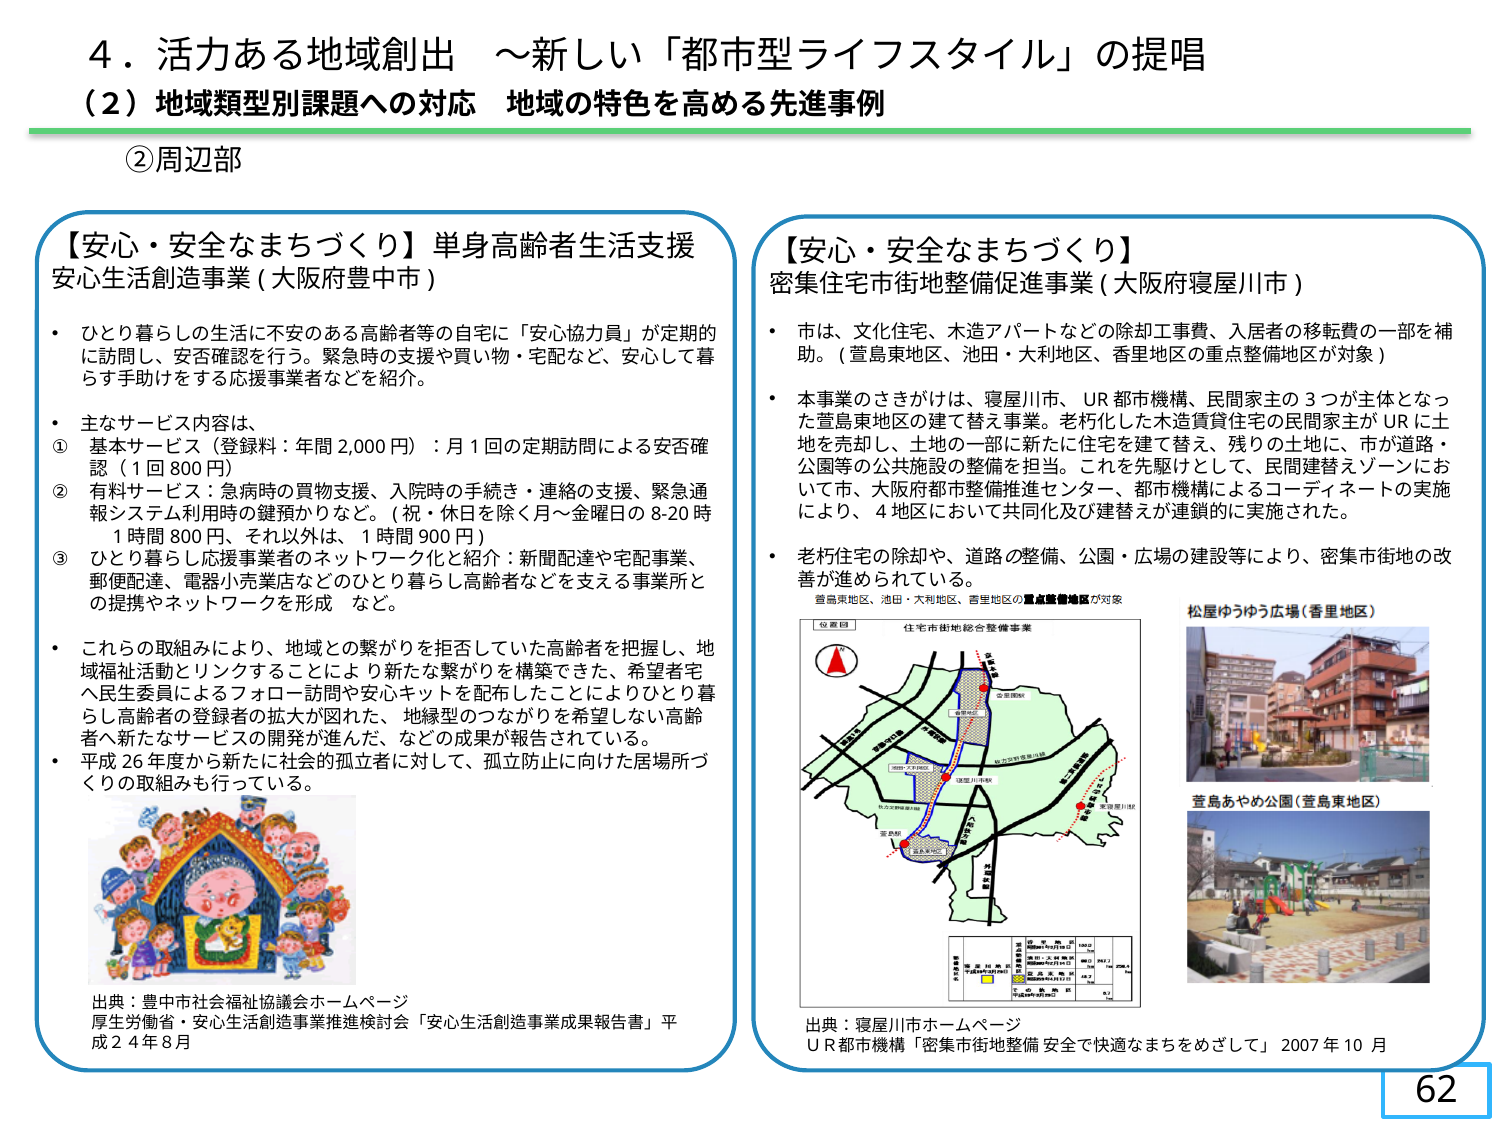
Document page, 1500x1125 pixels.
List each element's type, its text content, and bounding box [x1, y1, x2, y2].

picture [1178, 597, 1448, 995]
picture [88, 795, 356, 985]
text_box ②周辺部 [52, 142, 1441, 184]
picture [796, 589, 1143, 1012]
text_box 出典：寝屋川市ホームページ ＵＲ都市機構「密集市街地整備 安全で快適なまちをめざして」2007年10 月 [790, 1007, 1417, 1063]
text_box 【安心・安全なまちづくり】 密集住宅市街地整備促進事業(大阪府寝屋川市) 市は、文化住宅、木造アパートなどの除却工事費、入居者の移転費の一部を補助。(萱島東地区、池田・大利地区、香里地区の重点整備地区が対象) 本事業のさきがけは、寝屋川市、UR都市機構、民間家主の3つが主体となった萱島東地区の建て替え事業。老朽化した木造賃貸住宅の民間家主がURに土地を売却し、土地の一部に新たに住宅を建て替え、残りの土地に、市が道路・公園等の公共施設の整備を担当。これを先駆けとして、民間建替えゾーンにおいて市、大阪府都市整備推進センター、都市機構によるコーディネートの実施により、4地区において共同化及び建替えが連鎖的に実施された。 老朽住宅の除却や、道路の整備、公園・広場の建設等により、密集市街地の改善が進められている。 [751, 214, 1486, 1073]
text_box 62 [1381, 1062, 1492, 1119]
text_box 出典：豊中市社会福祉協議会ホームページ 厚生労働省・安心生活創造事業推進検討会「安心生活創造事業成果報告書」平成２４年８月 [76, 984, 704, 1059]
text_box 【安心・安全なまちづくり】単身高齢者生活支援 安心生活創造事業(大阪府豊中市) ひとり暮らしの生活に不安のある高齢者等の自宅に「安心協力員」が定期的に訪問し、安否確認を行う。緊急時の支援や買い物・宅配など、安心して暮らす手助けをする応援事業者などを紹介。 主なサービス内容は、 基本サービス（登録料：年間2,000円）：月1回の定期訪問による安否確認（1回800円） 有料サービス：急病時の買物支援、入院時の手続き・連絡の支援、緊急通報システム利用時の鍵預かりなど。(祝・休日を除く月～金曜日の8-20時 1時間800円、それ以外は、1時間900円) ひとり暮らし応援事業者のネットワーク化と紹介：新聞配達や宅配事業、郵便配達、電器小売業店などのひとり暮らし高齢者などを支える事業所との提携やネットワークを形成 など。 これらの取組みにより、地域との繋がりを拒否していた高齢者を把握し、地域福祉活動とリンクすることによ り新たな繋がりを構築できた、希望者宅へ民生委員によるフォロー訪問や安心キットを配布したことによりひとり暮らし高齢者の登録者の拡大が図れた、 地縁型のつながりを希望しない高齢者へ新たなサービスの開発が進んだ、などの成果が報告されている。 平成26年度から新たに社会的孤立者に対して、孤立防止に向けた居場所づくりの取組みも行っている。 [34, 210, 737, 1073]
text_box ４．活力ある地域創出 ～新しい「都市型ライフスタイル」の提唱 [29, 24, 1365, 84]
text_box （２）地域類型別課題への対応 地域の特色を高める先進事例 [52, 78, 1384, 127]
